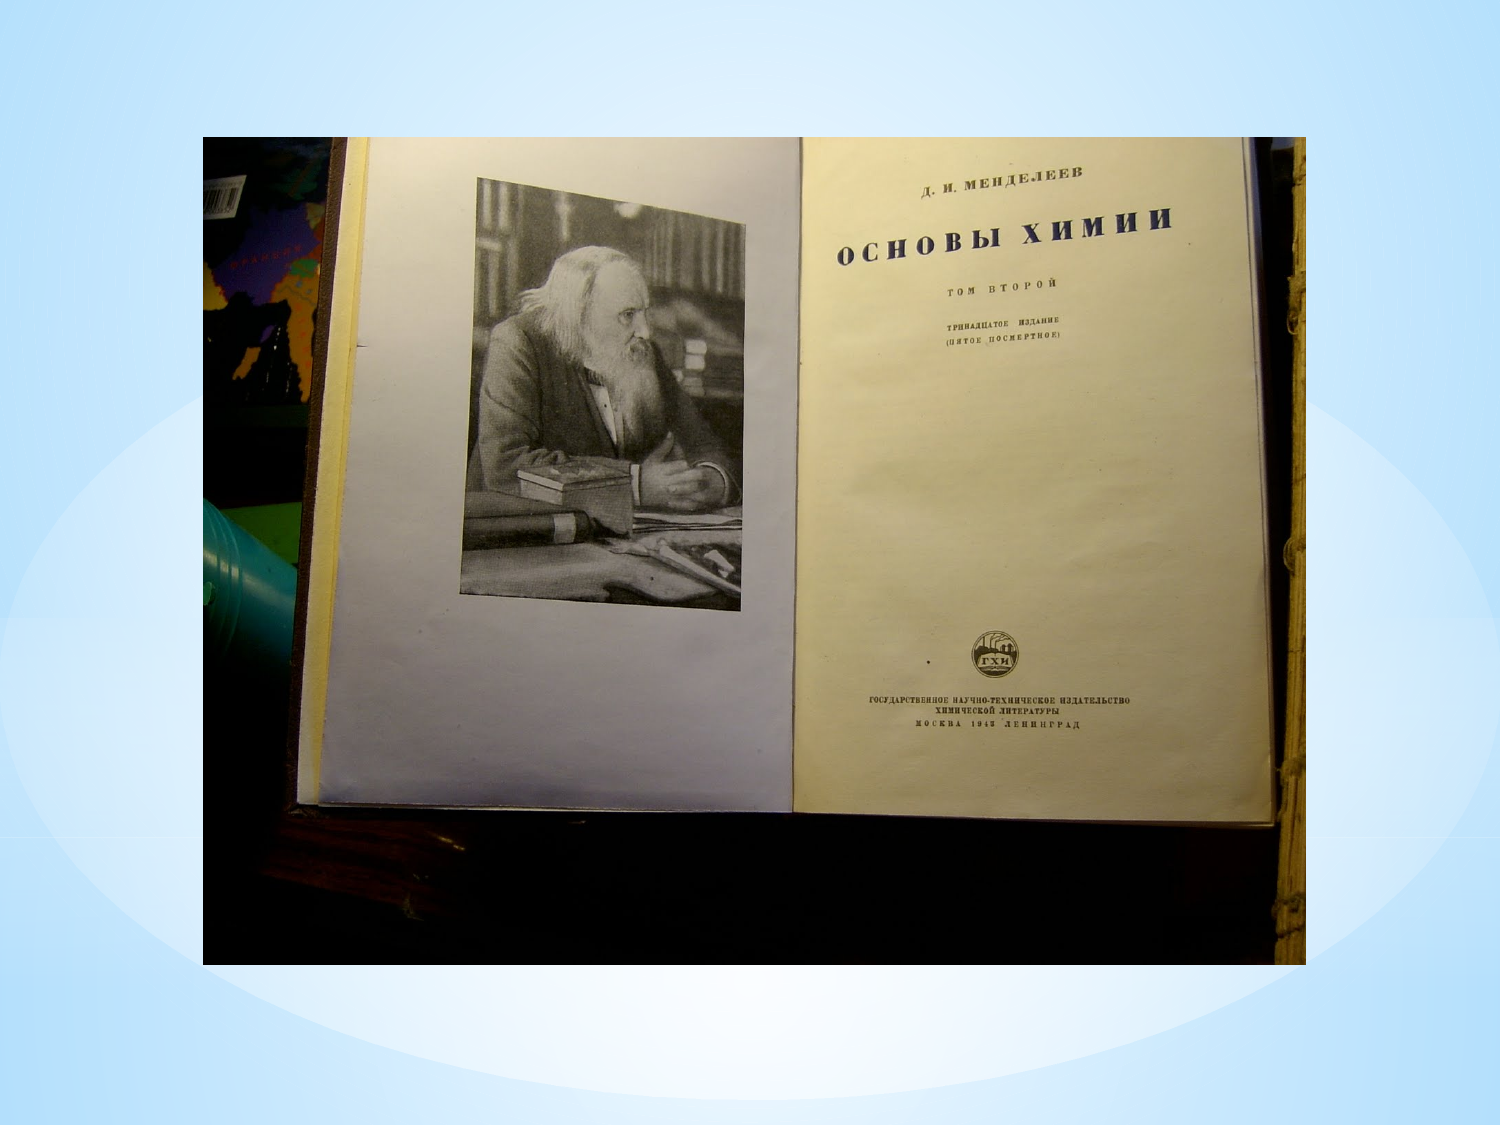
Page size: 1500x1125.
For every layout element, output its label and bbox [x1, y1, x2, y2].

picture [203, 137, 1306, 965]
